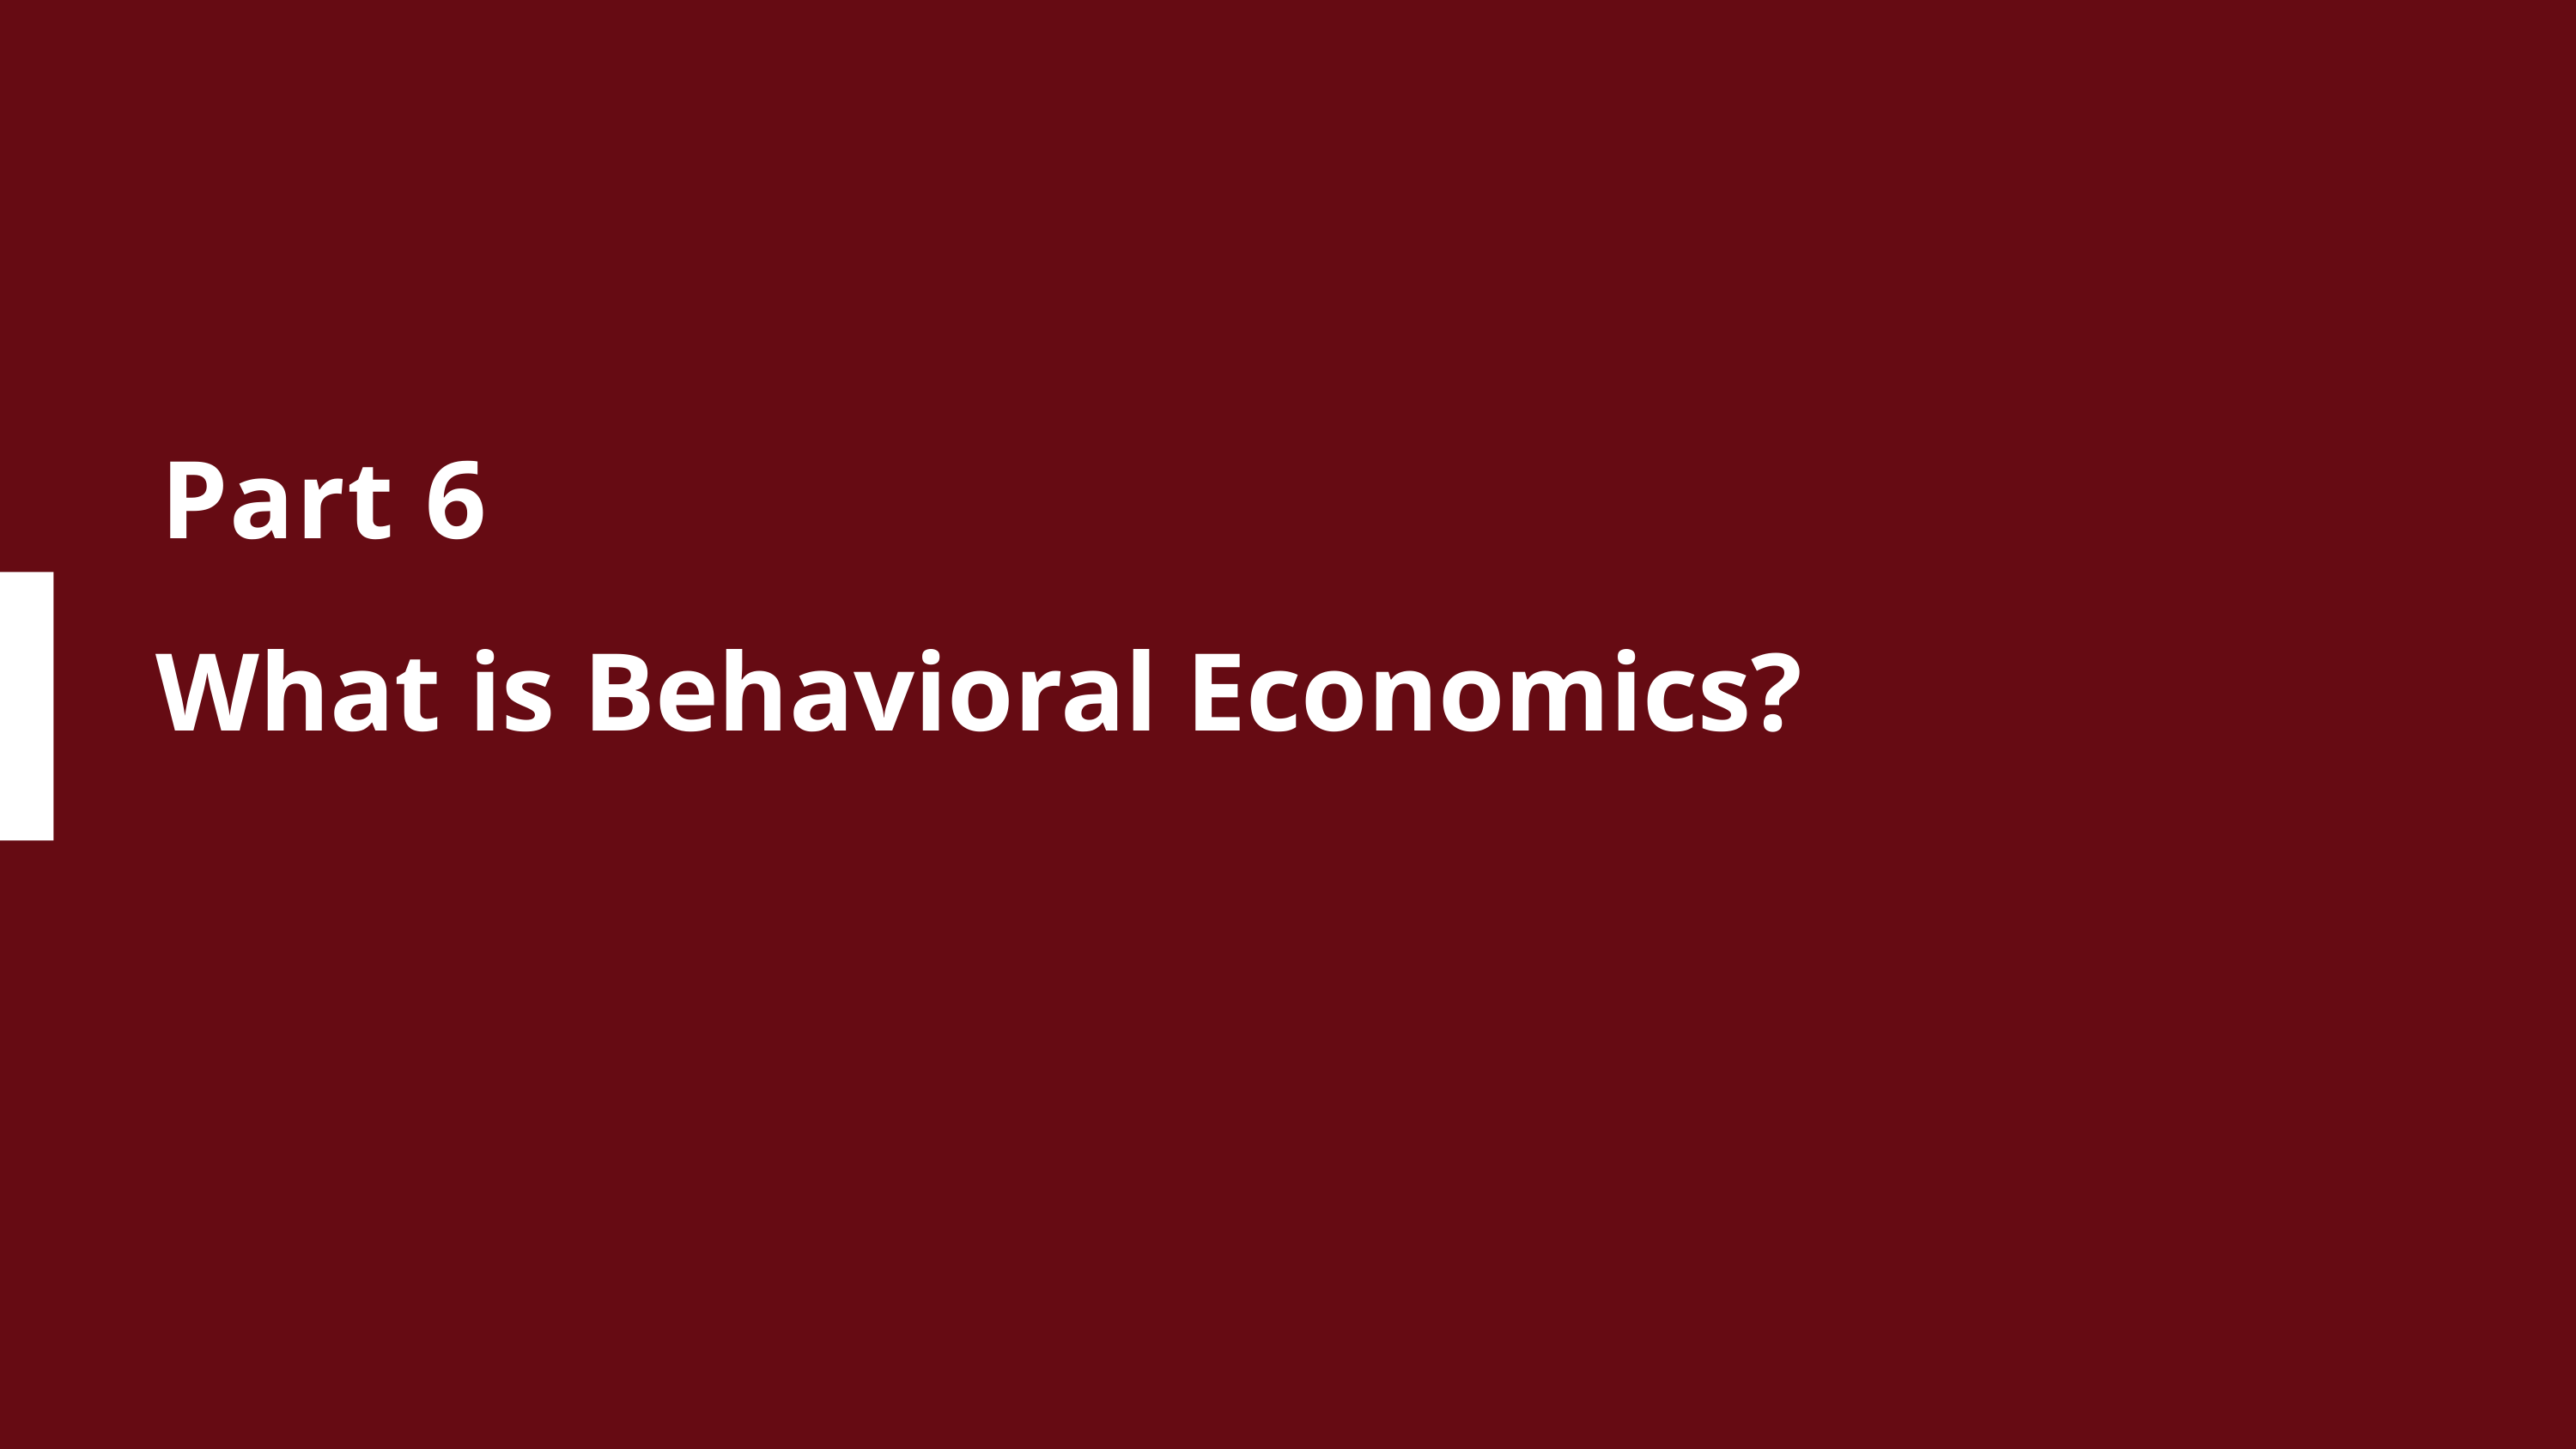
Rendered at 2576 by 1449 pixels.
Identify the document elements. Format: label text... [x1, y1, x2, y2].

title What is Behavioral Economics? [143, 561, 2517, 961]
list Part 6 [148, 468, 1191, 539]
